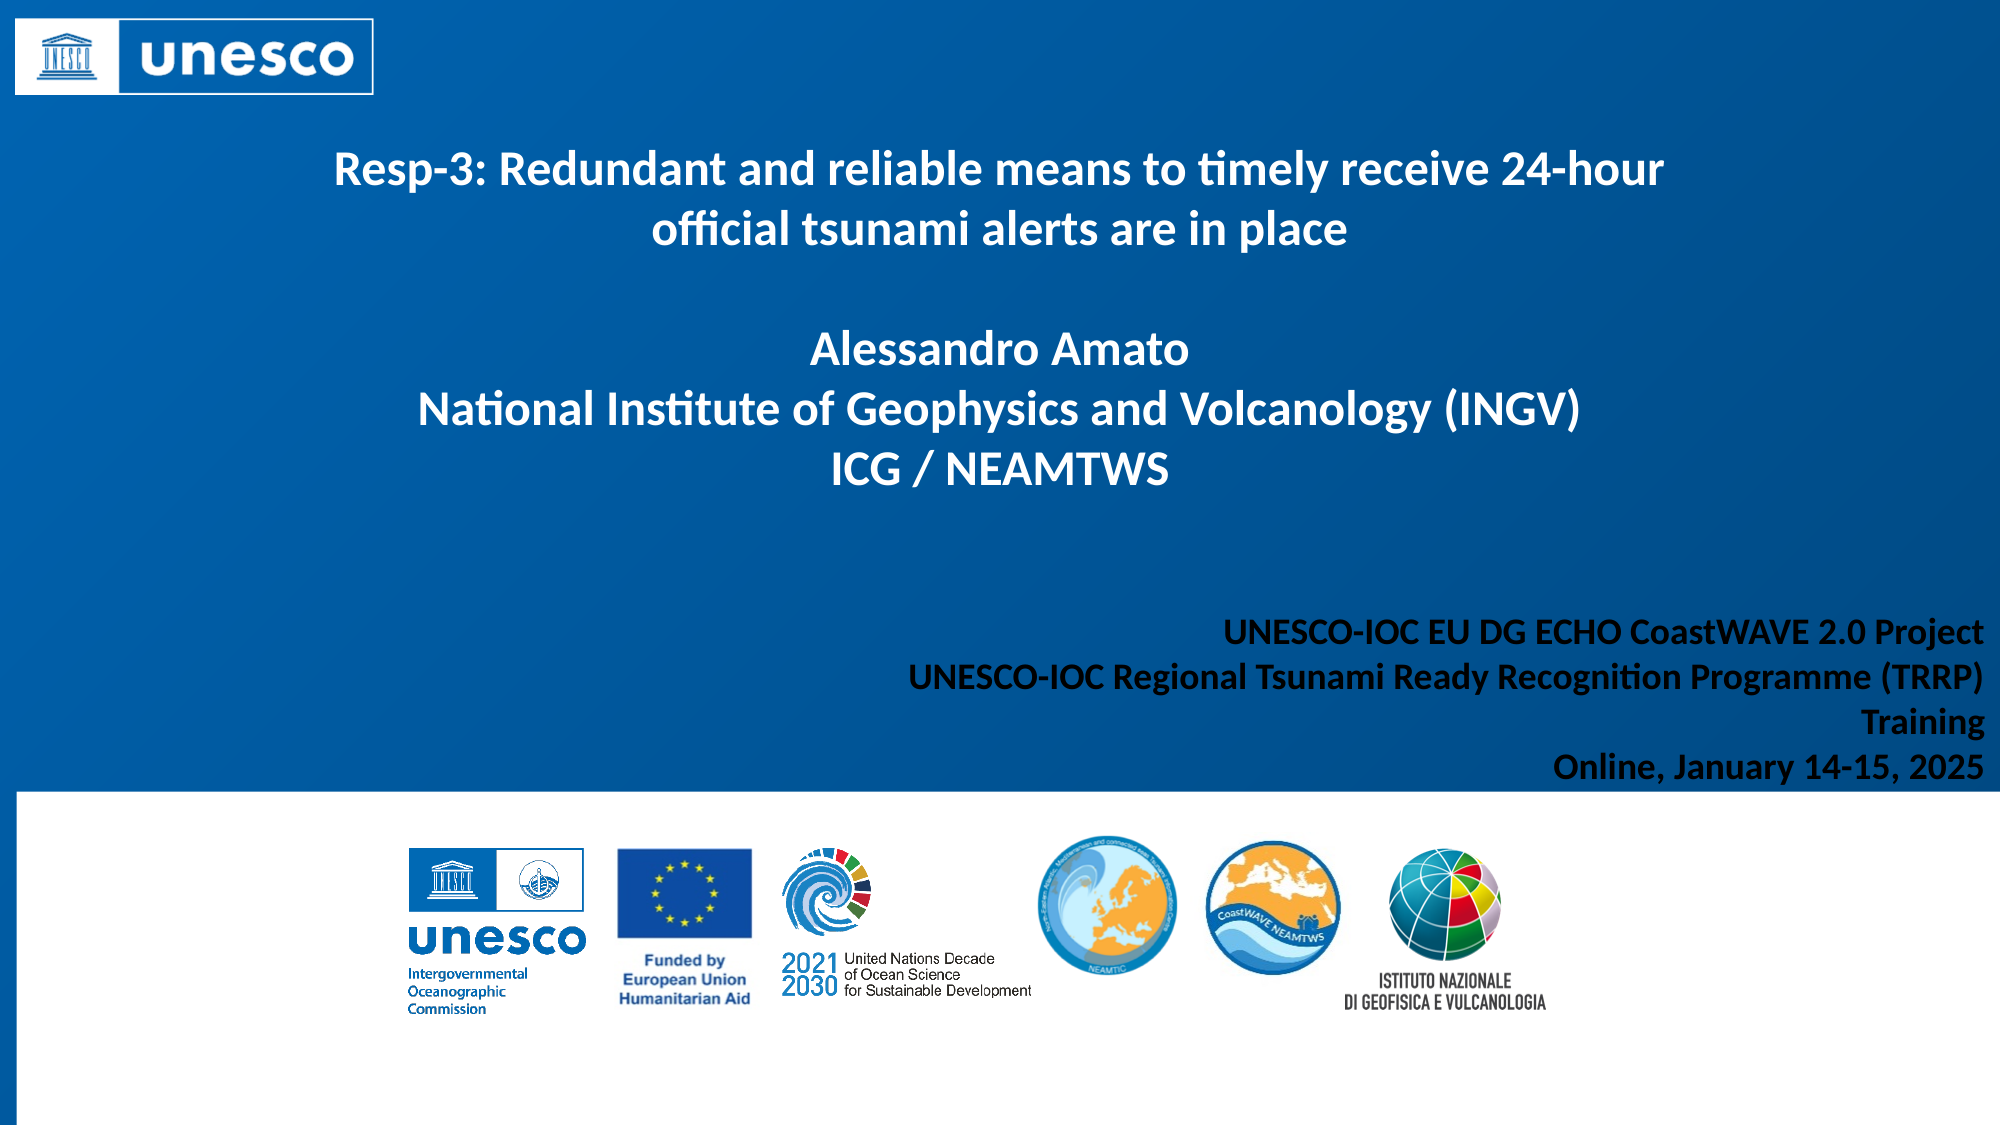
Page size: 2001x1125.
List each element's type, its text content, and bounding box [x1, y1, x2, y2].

text_box Resp-3: Redundant and reliable means to timely receive 24-hour official tsunami alerts are in place Alessandro Amato National Institute of Geophysics and Volcanology (INGV) ICG / NEAMTWS [253, 127, 1747, 503]
picture [408, 848, 586, 1014]
picture [1037, 835, 1178, 976]
picture [782, 848, 1031, 998]
picture [1190, 832, 1546, 1010]
text_box UNESCO-IOC EU DG ECHO CoastWAVE 2.0 Project UNESCO-IOC Regional Tsunami Ready Recognition Programme (TRRP) Training Online, January 14-15, 2025 [774, 599, 2000, 795]
text_box [16, 791, 2000, 1125]
picture [597, 832, 771, 1022]
picture [15, 18, 374, 95]
text_box [408, 555, 1668, 747]
